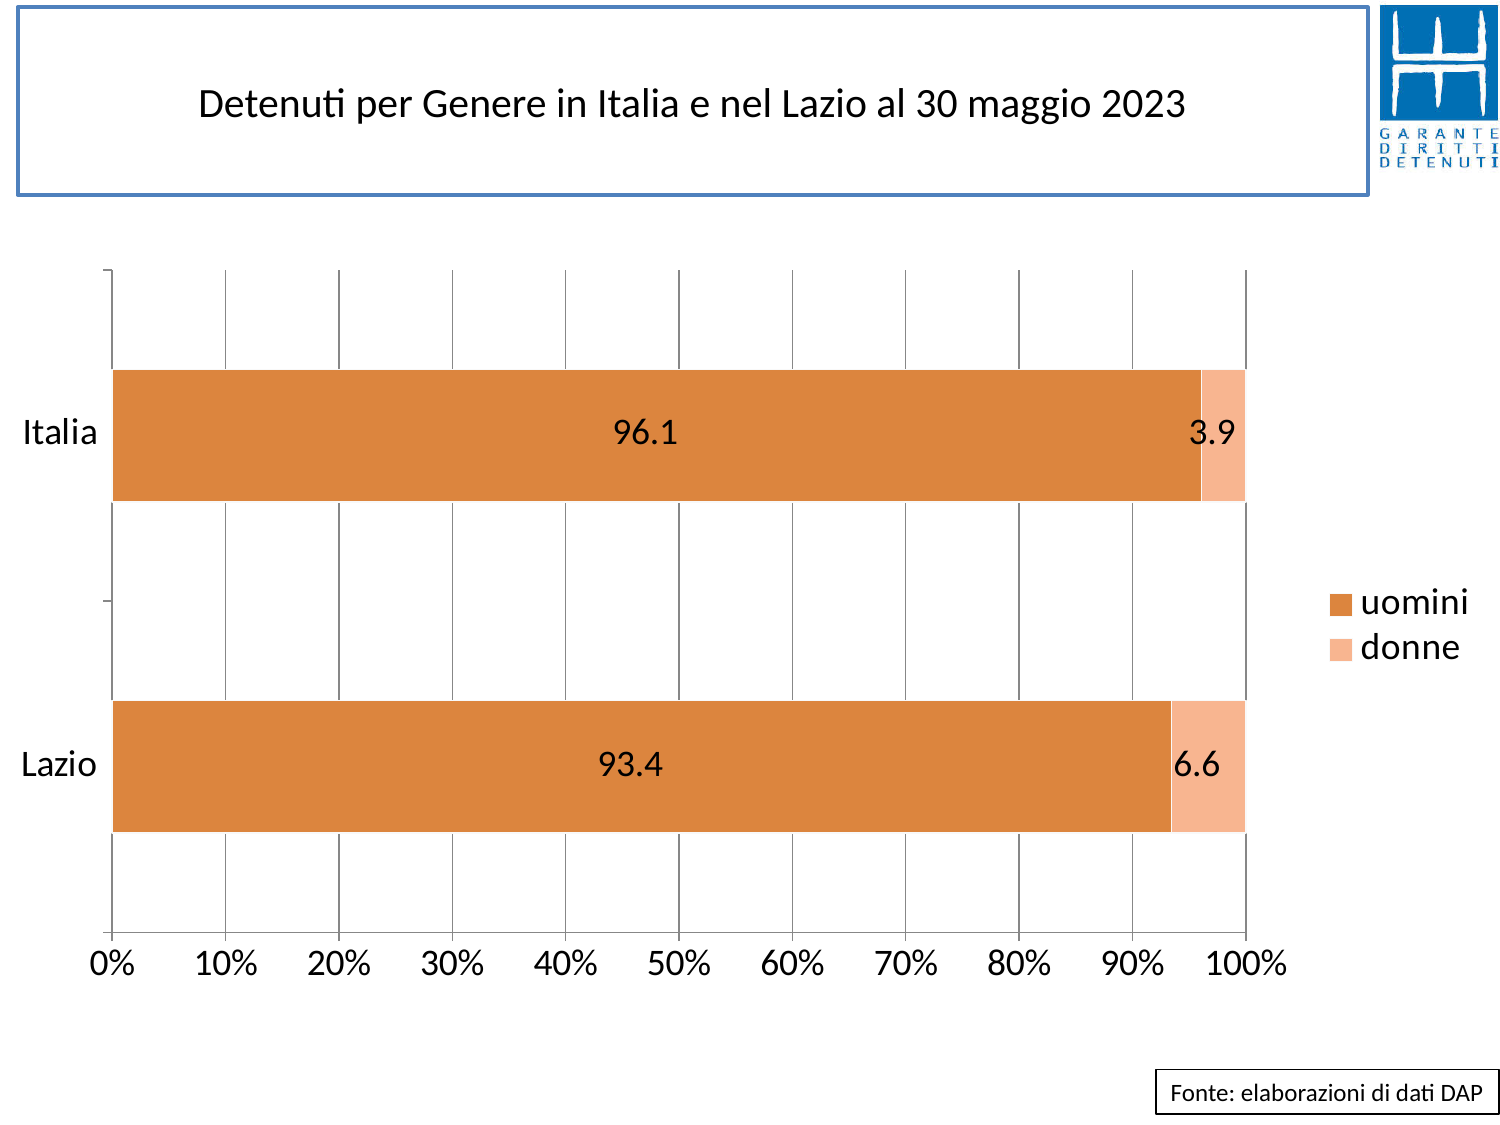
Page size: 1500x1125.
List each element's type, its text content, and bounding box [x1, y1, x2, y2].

title Detenuti per Genere in Italia e nel Lazio al 30 maggio 2023 [16, 5, 1370, 197]
picture [1373, 1, 1500, 173]
text_box Fonte: elaborazioni di dati DAP [1154, 1067, 1500, 1116]
chart [0, 255, 1500, 1000]
